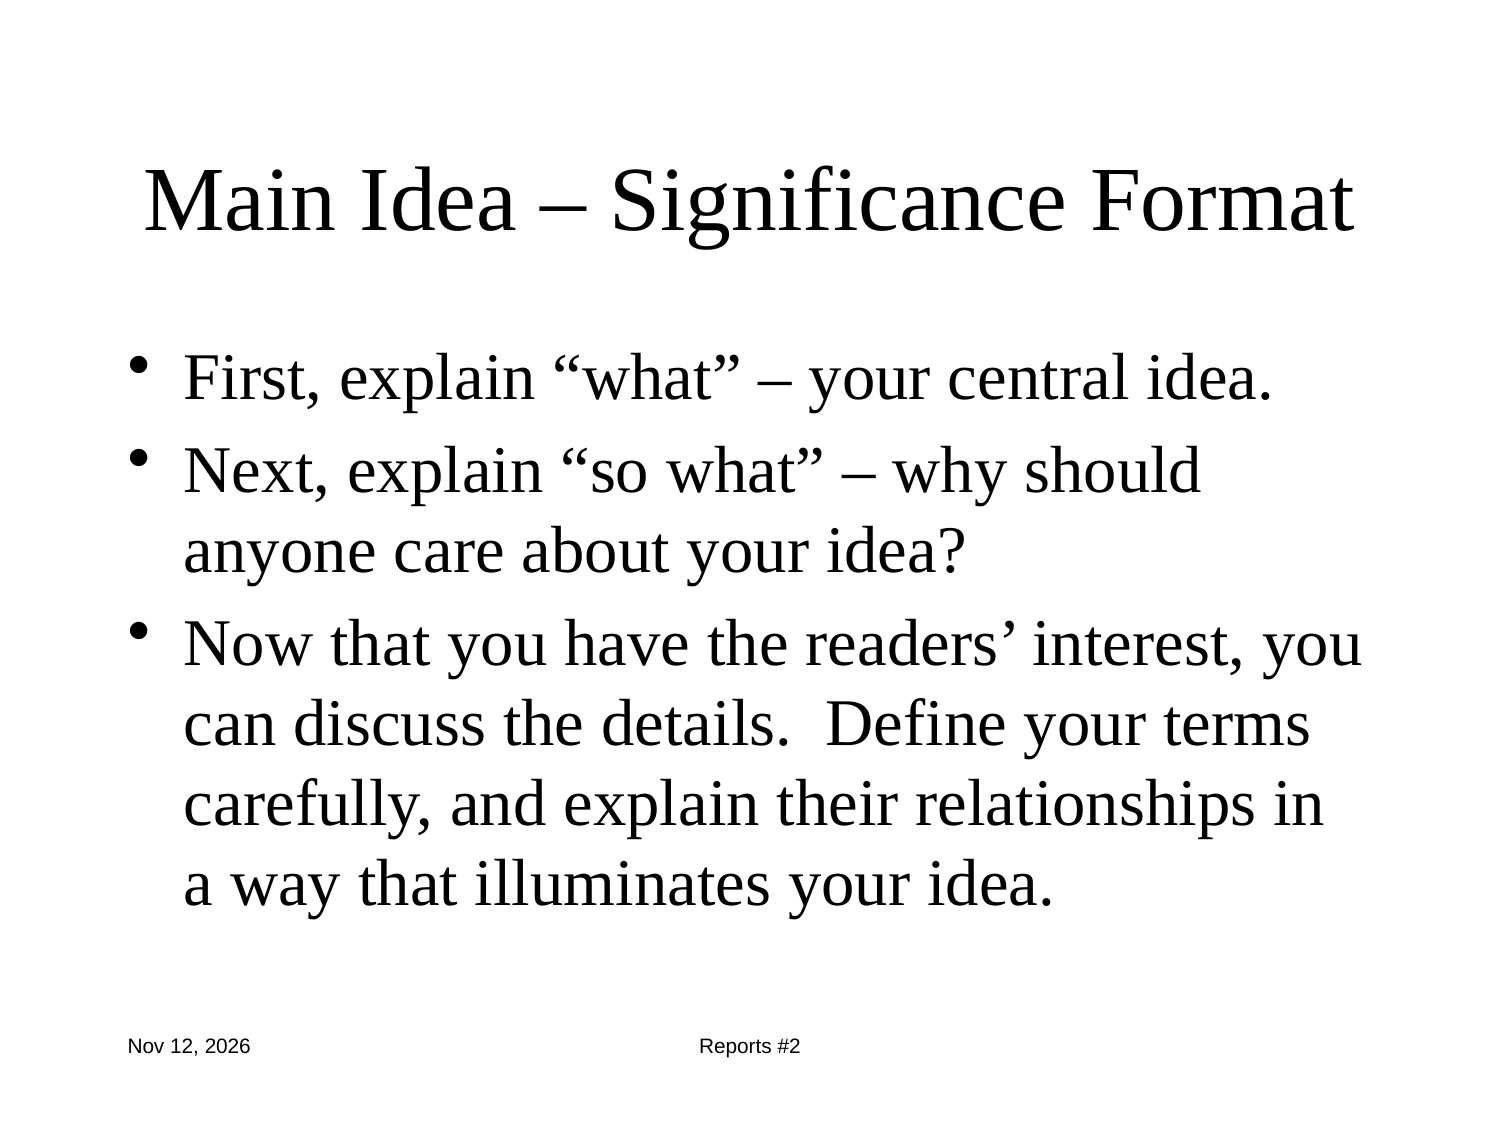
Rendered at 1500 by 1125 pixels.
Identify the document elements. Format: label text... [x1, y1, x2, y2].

list First, explain “what” – your central idea. Next, explain “so what” – why should anyone care about your idea? Now that you have the readers’ interest, you can discuss the details. Define your terms carefully, and explain their relationships in a way that illuminates your idea. [112, 324, 1388, 1000]
title Main Idea – Significance Format [112, 99, 1388, 288]
footer Reports #2 [512, 1025, 988, 1100]
slide_number 24-Aug-15 [112, 1025, 425, 1100]
